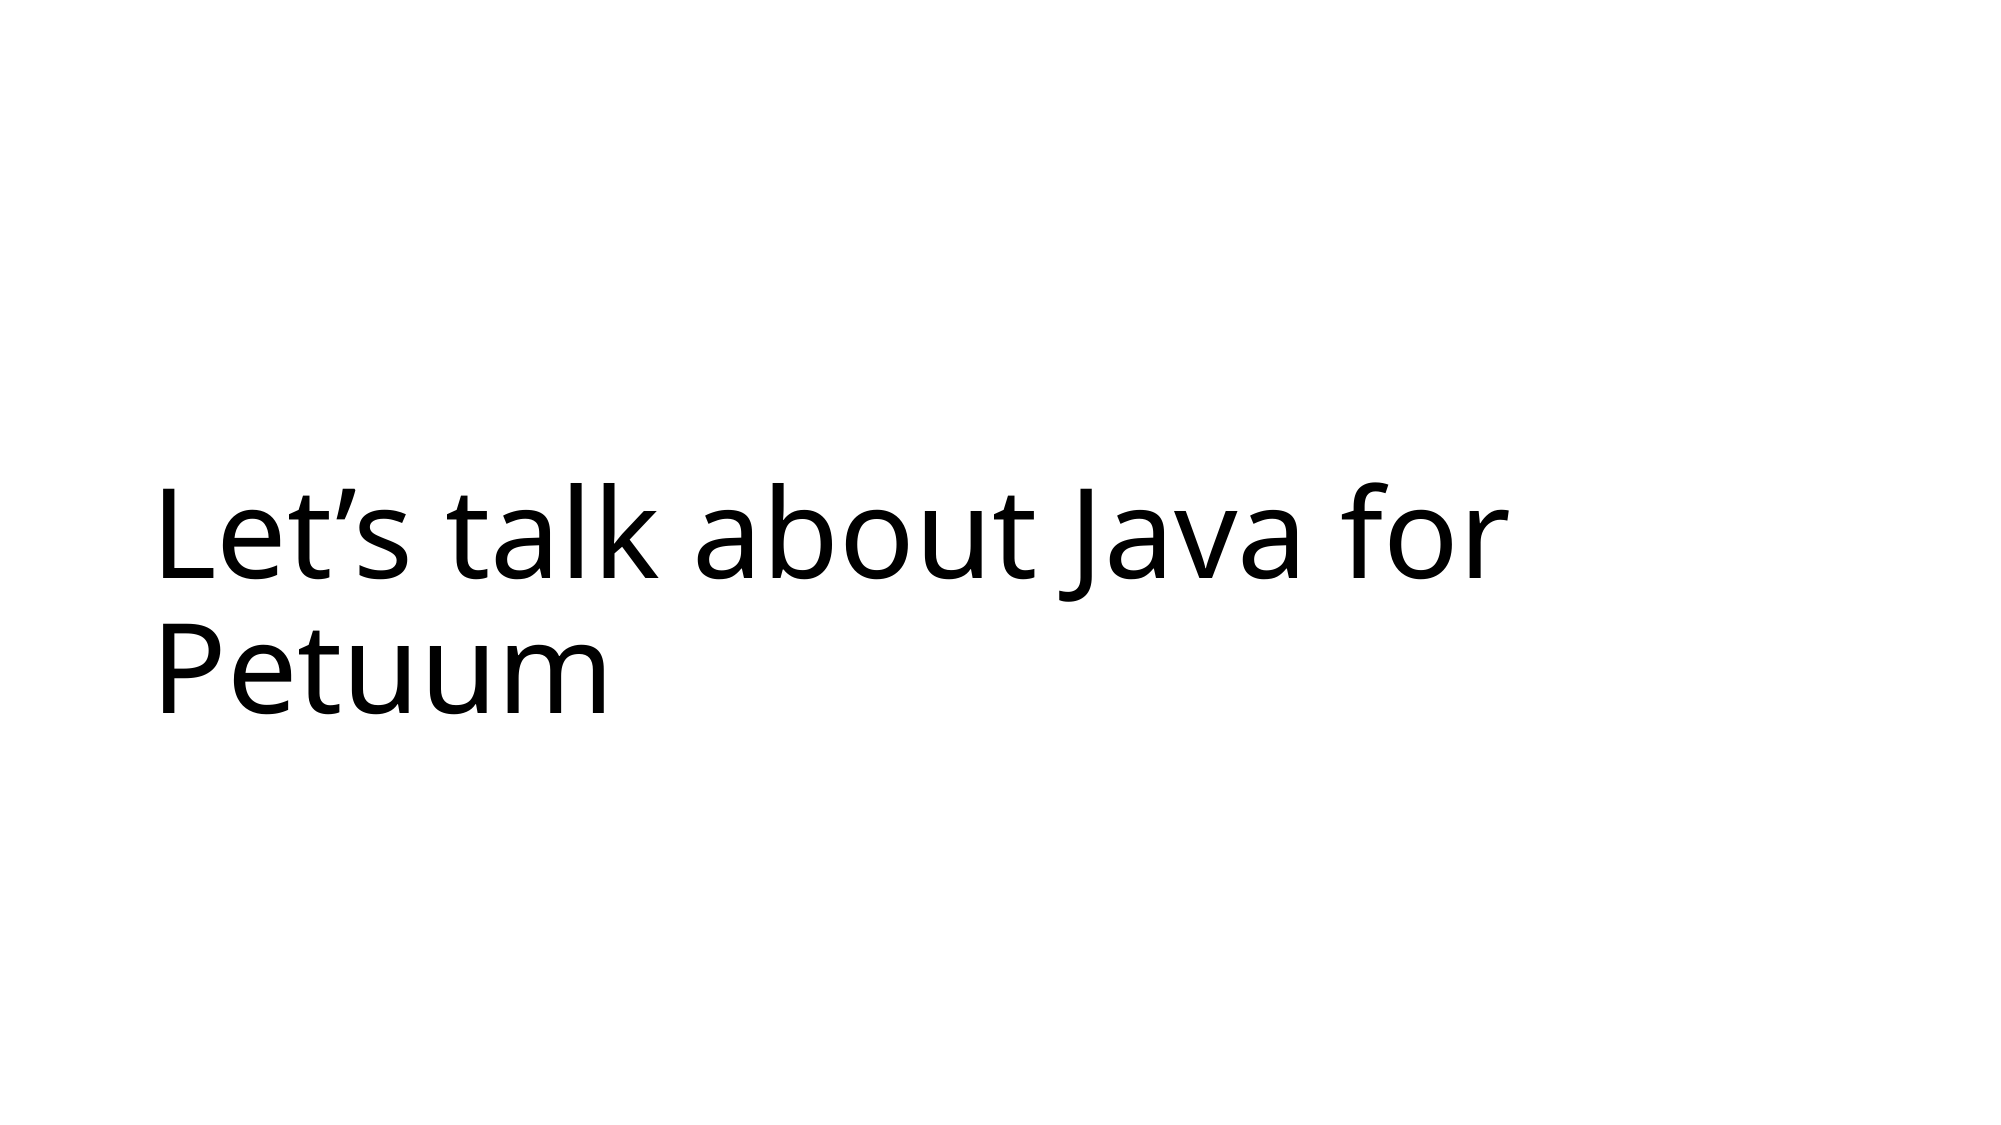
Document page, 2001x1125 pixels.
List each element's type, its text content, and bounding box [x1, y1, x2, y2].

title Let’s talk about Java for Petuum [136, 280, 1862, 749]
